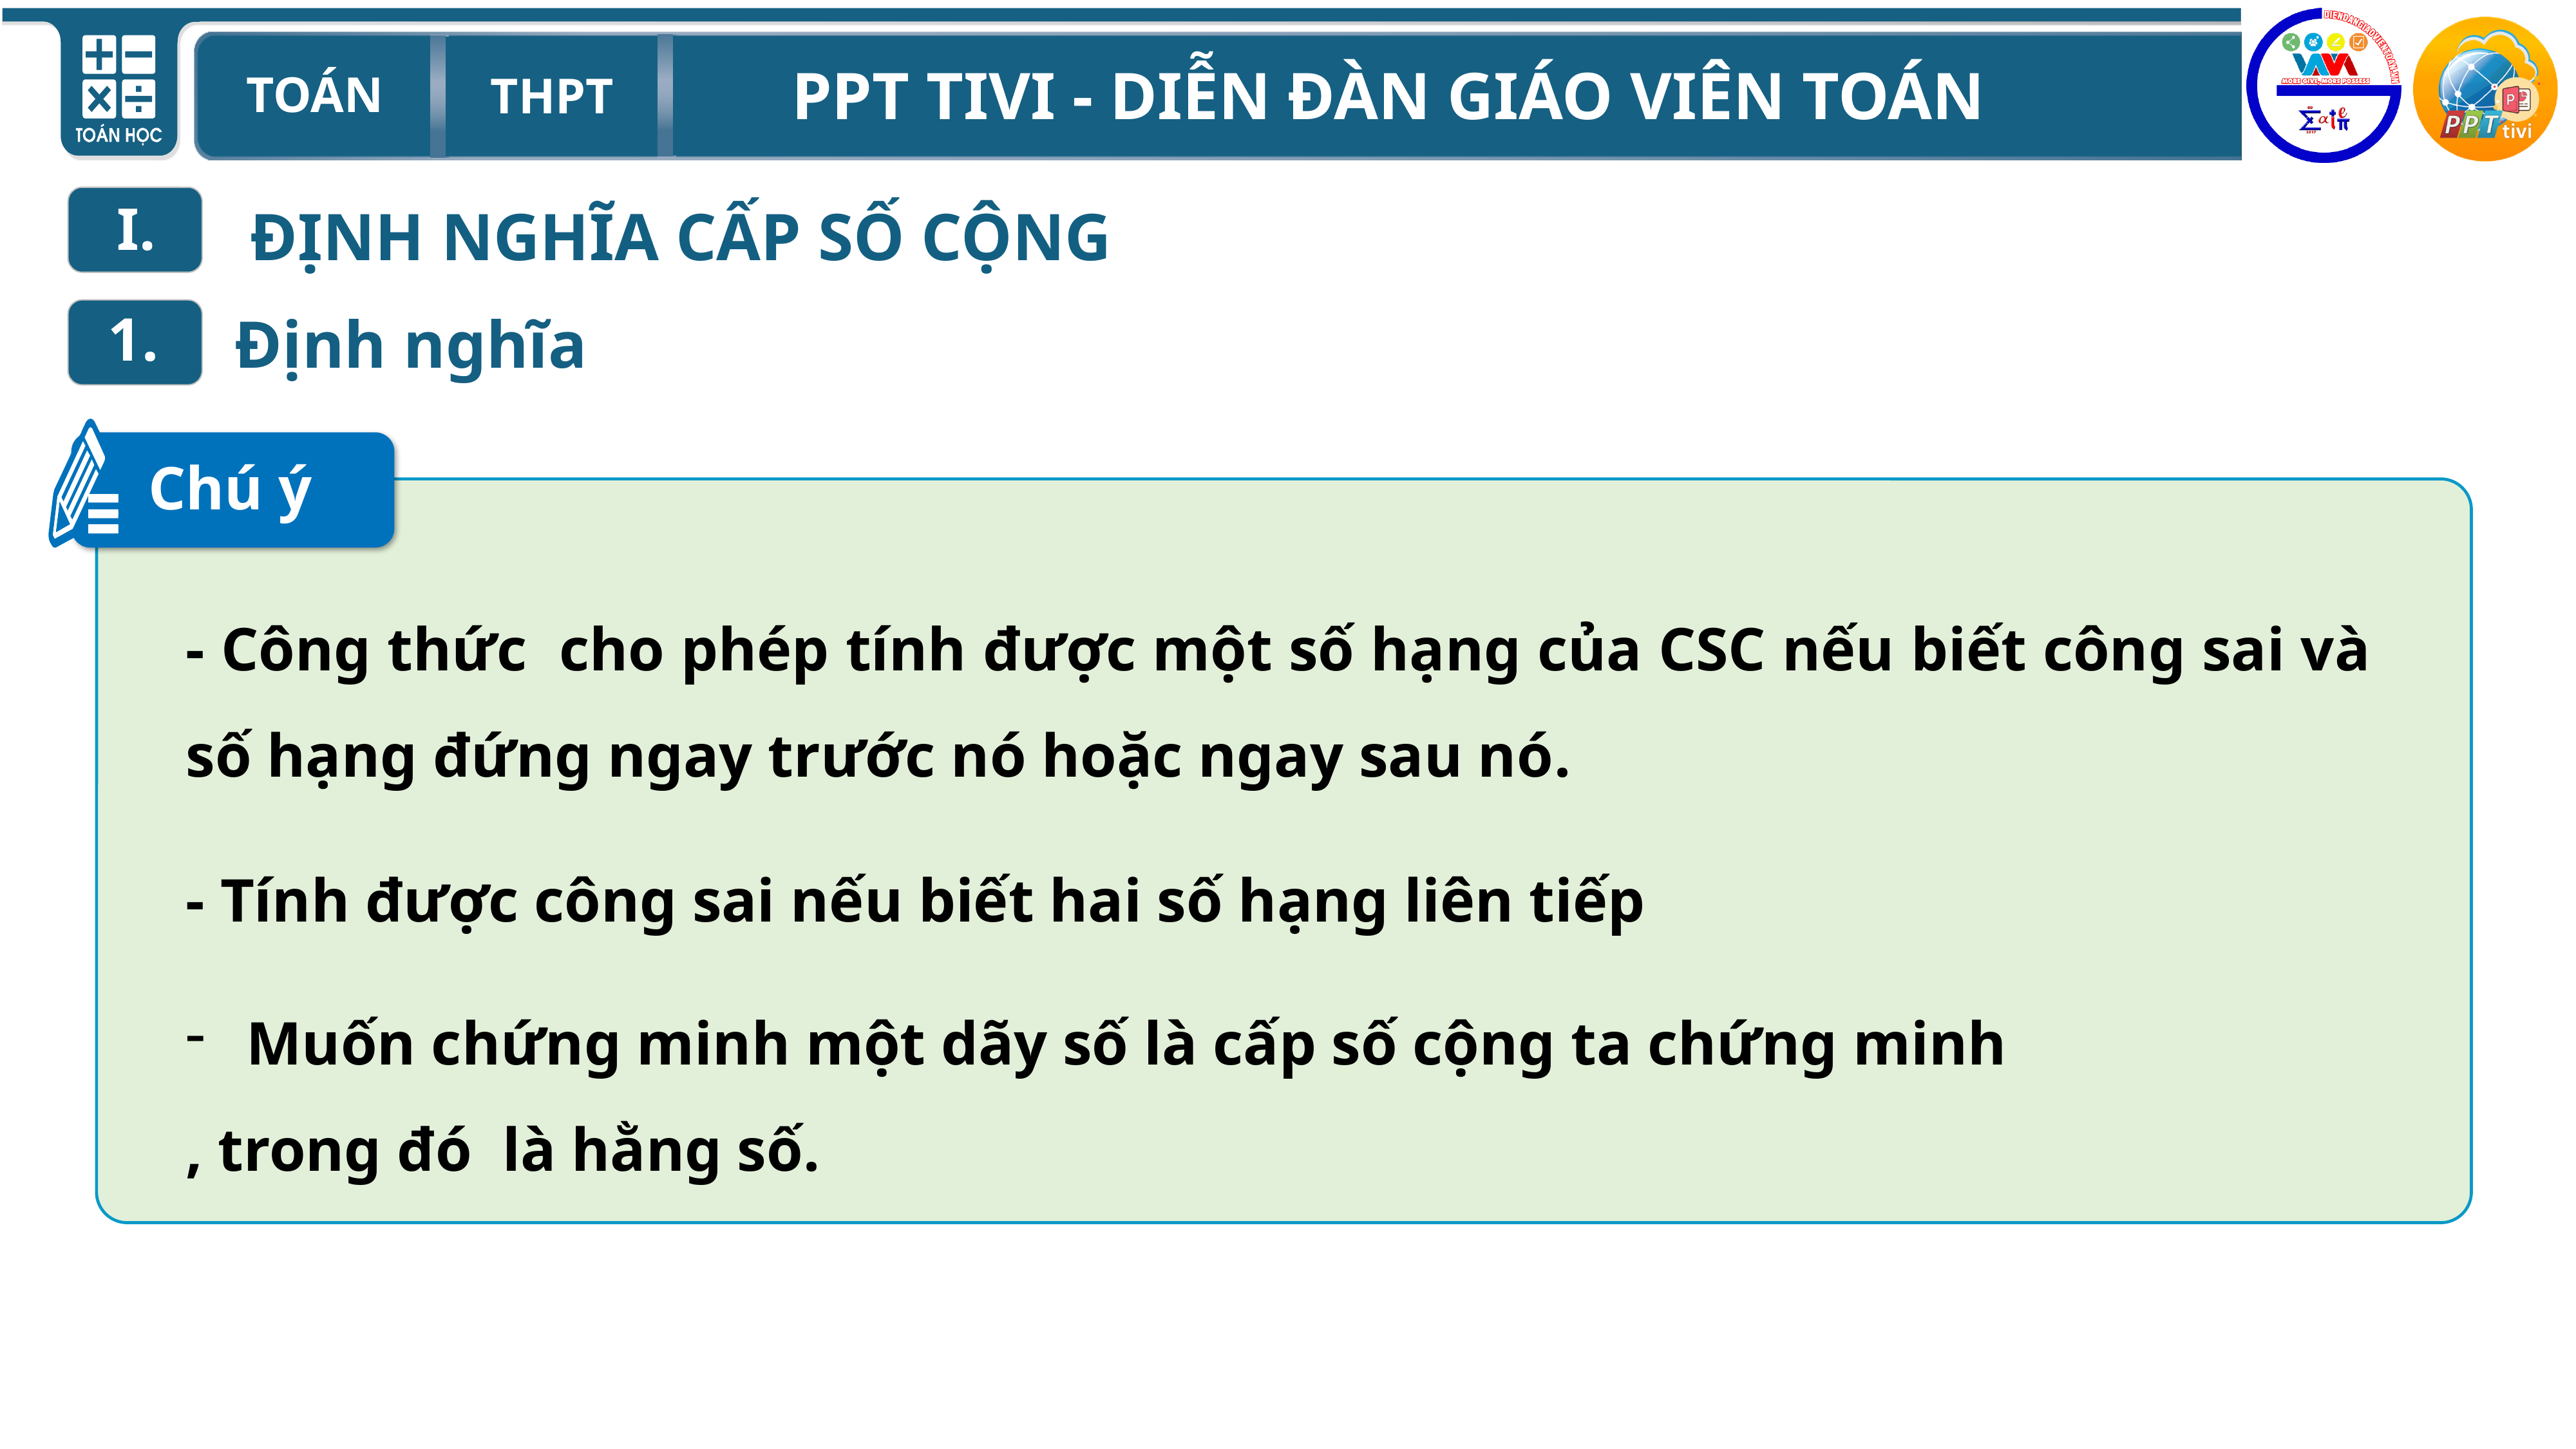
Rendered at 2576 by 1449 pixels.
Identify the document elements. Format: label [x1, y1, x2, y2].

text_box [68, 185, 2020, 272]
picture [2412, 16, 2558, 162]
picture [2, 22, 2242, 160]
picture [2246, 8, 2401, 163]
text_box [68, 297, 1175, 386]
text_box [48, 418, 2472, 1223]
